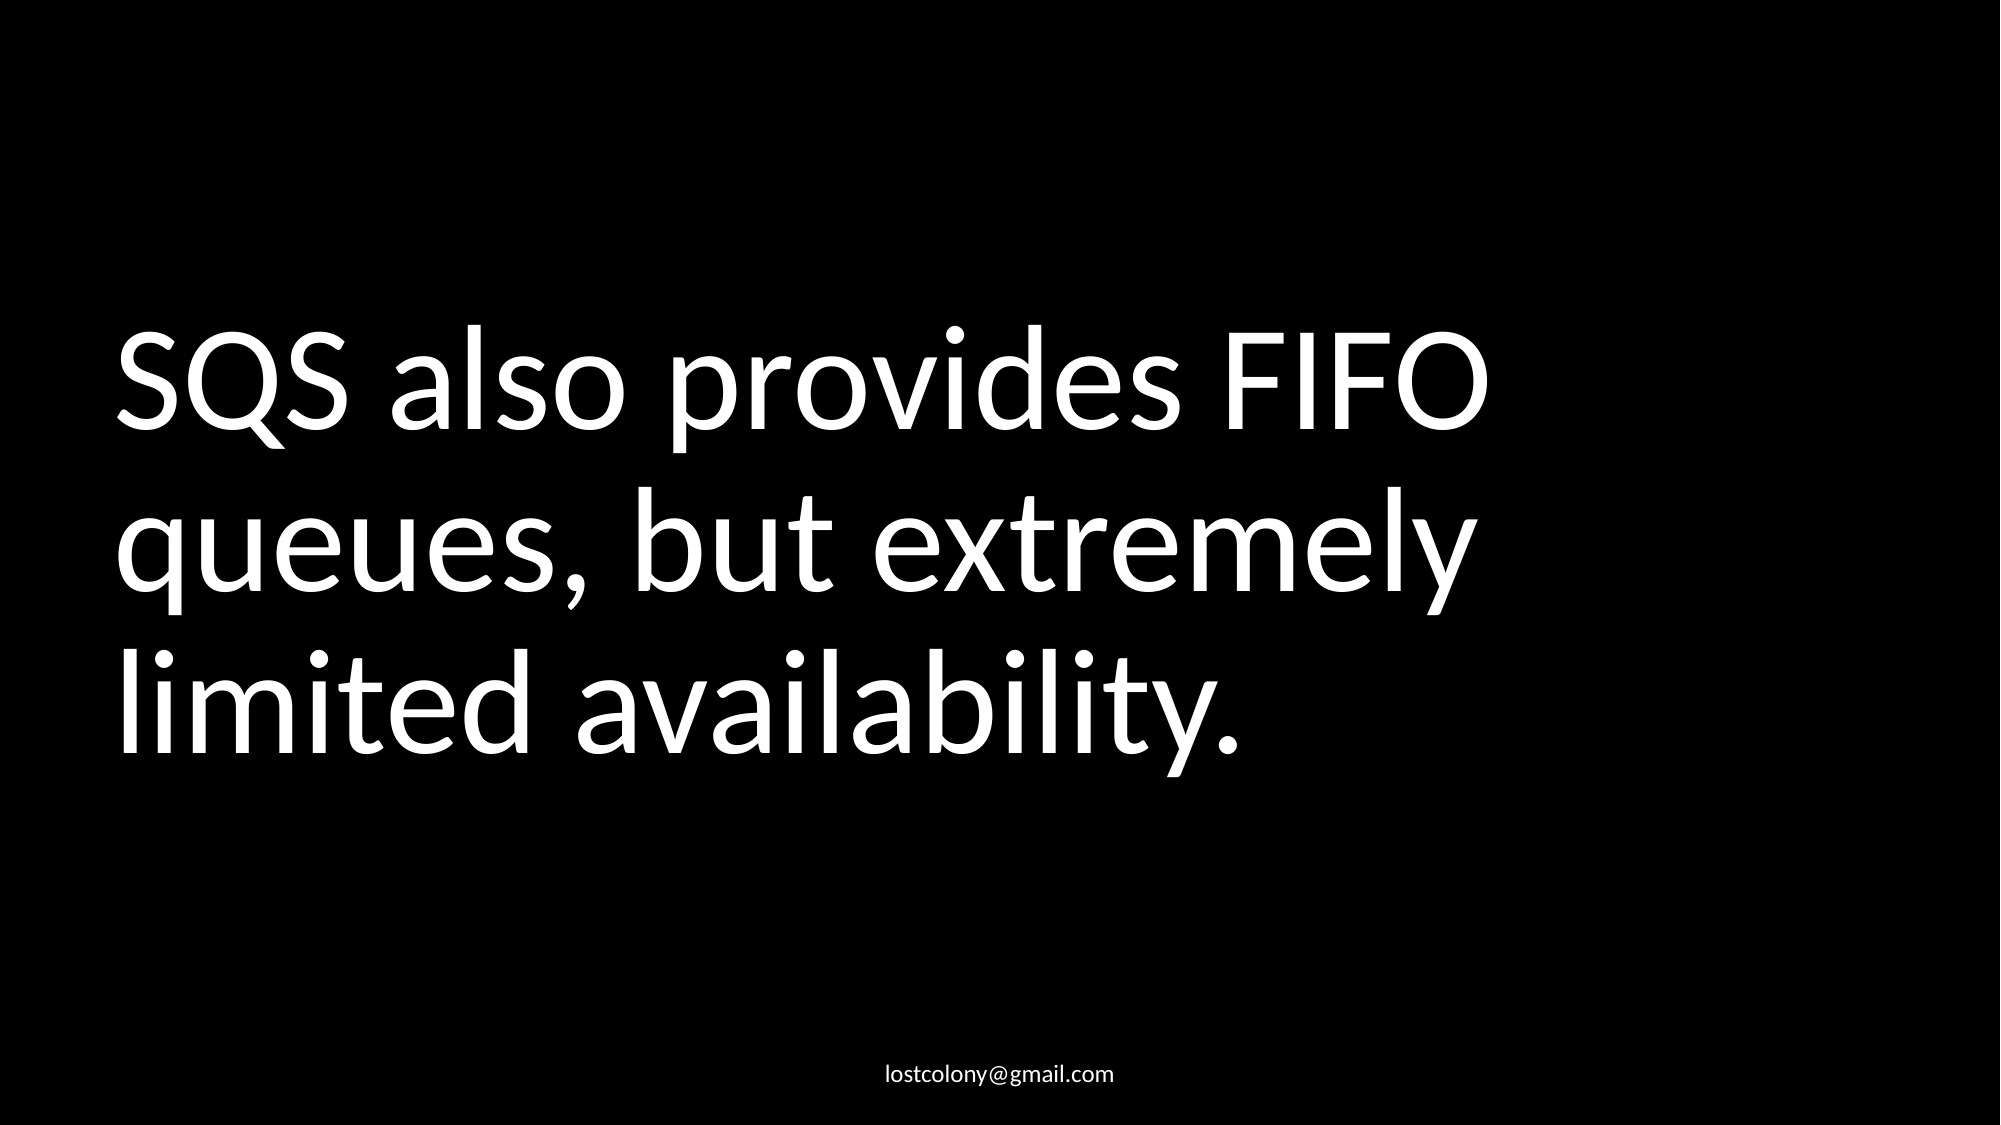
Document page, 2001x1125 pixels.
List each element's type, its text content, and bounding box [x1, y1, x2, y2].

title SQS also provides FIFO queues, but extremely limited availability. [98, 160, 1941, 926]
footer lostcolony@gmail.com [662, 1042, 1338, 1103]
